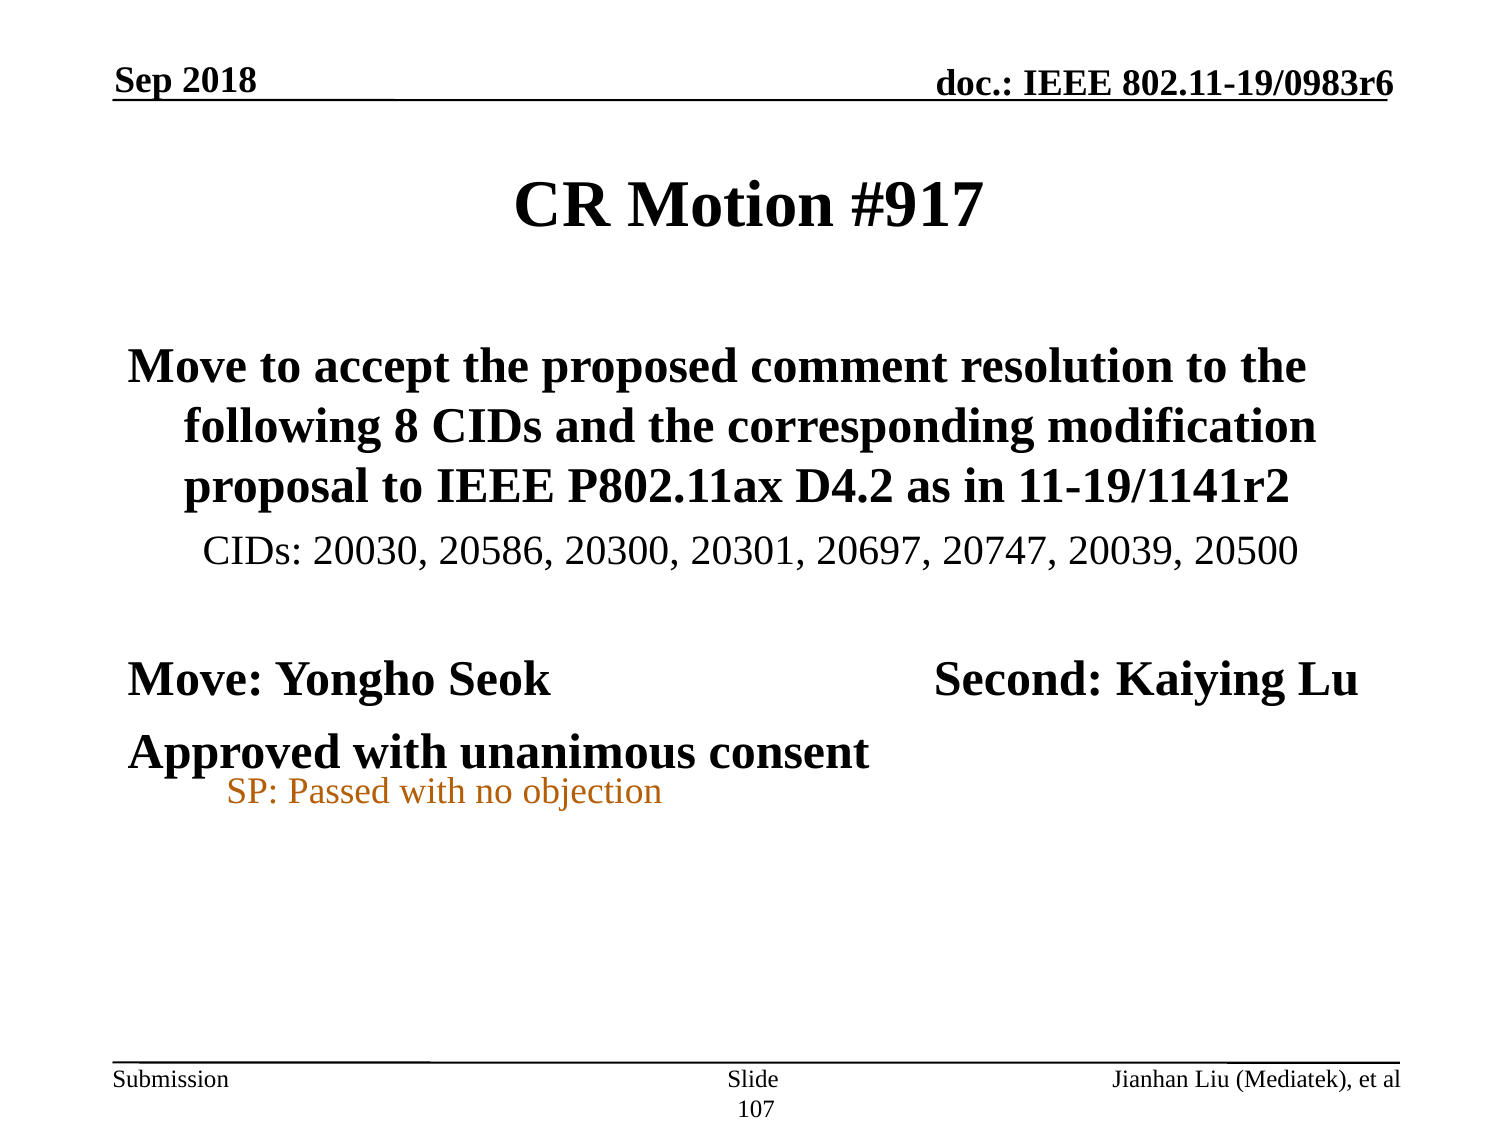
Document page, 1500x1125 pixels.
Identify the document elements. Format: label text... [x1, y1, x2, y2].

list Move to accept the proposed comment resolution to the following 8 CIDs and the corresponding modification proposal to IEEE P802.11ax D4.2 as in 11-19/1141r2 CIDs: 20030, 20586, 20300, 20301, 20697, 20747, 20039, 20500 Move: Yongho Seok Second: Kaiying Lu Approved with unanimous consent [112, 324, 1388, 1000]
text_box SP: Passed with no objection [211, 758, 712, 819]
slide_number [114, 0, 259, 101]
footer Jianhan Liu (Mediatek), et al [1107, 1061, 1402, 1125]
title CR Motion #917 [112, 112, 1388, 288]
slide_number Slide 107 [712, 1061, 800, 1123]
